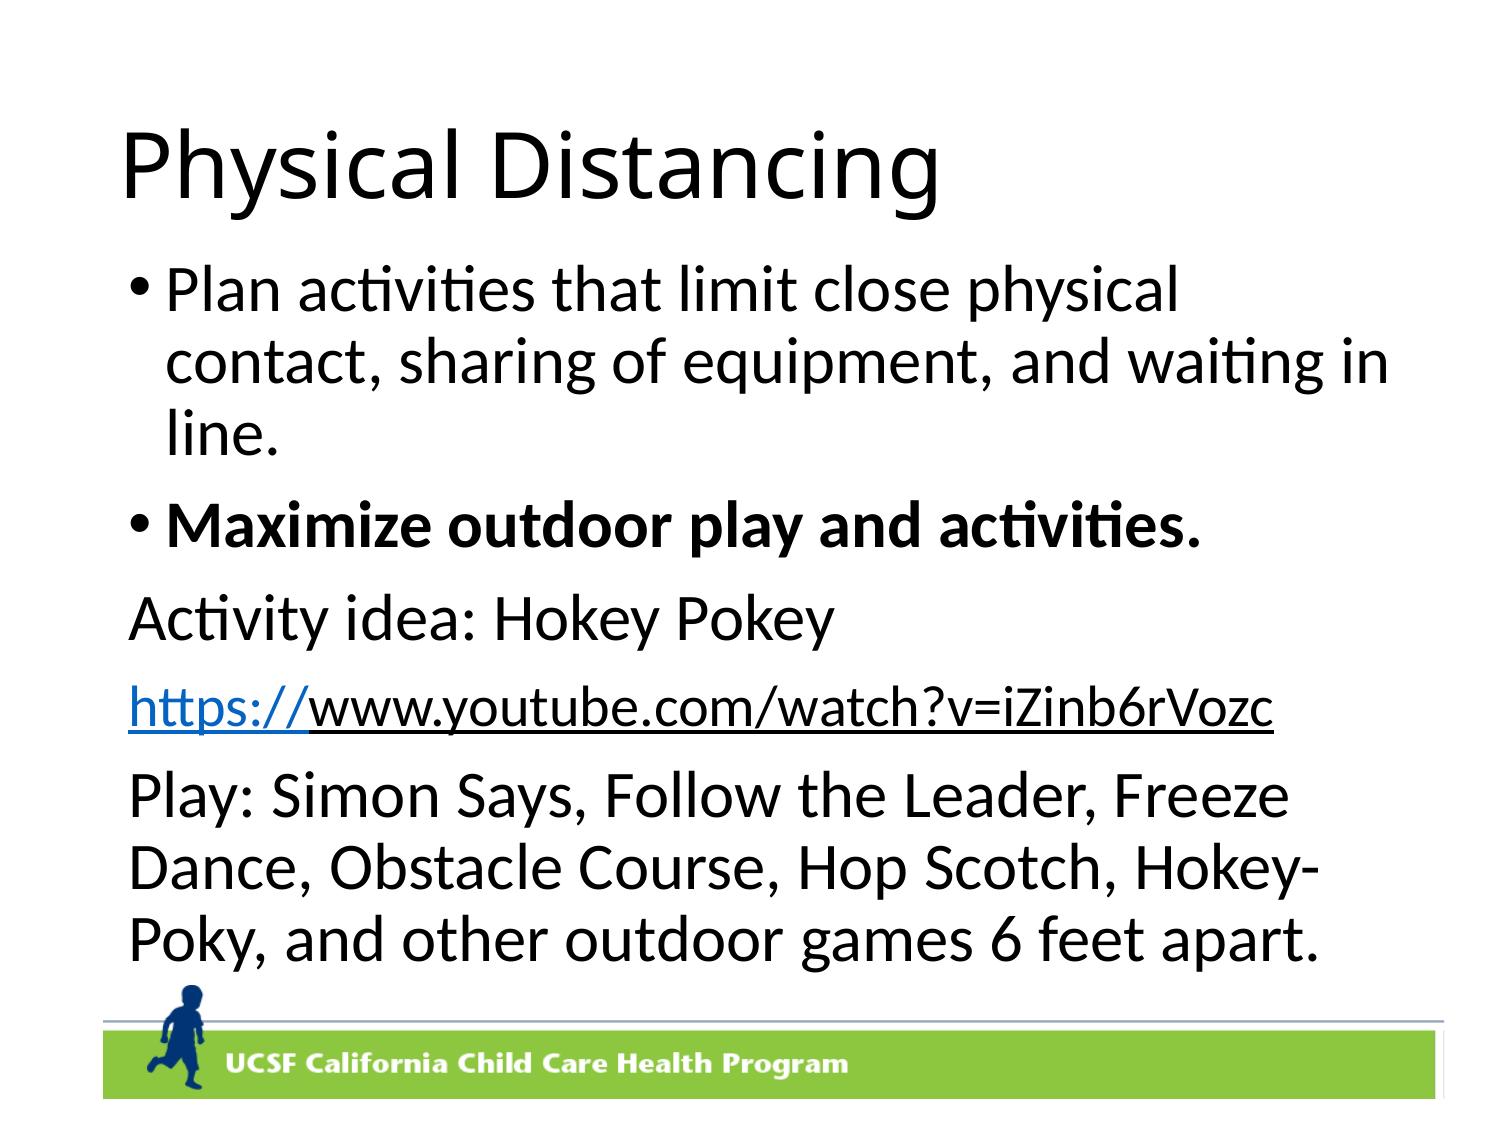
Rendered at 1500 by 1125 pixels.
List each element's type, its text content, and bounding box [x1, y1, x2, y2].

picture [103, 985, 1445, 1099]
list Plan activities that limit close physical contact, sharing of equipment, and waiting in line. Maximize outdoor play and activities. Activity idea: Hokey Pokey https://www.youtube.com/watch?v=iZinb6rVozc Play: Simon Says, Follow the Leader, Freeze Dance, Obstacle Course, Hop Scotch, Hokey-Poky, and other outdoor games 6 feet apart. [113, 246, 1409, 990]
title Physical Distancing [103, 59, 1397, 278]
